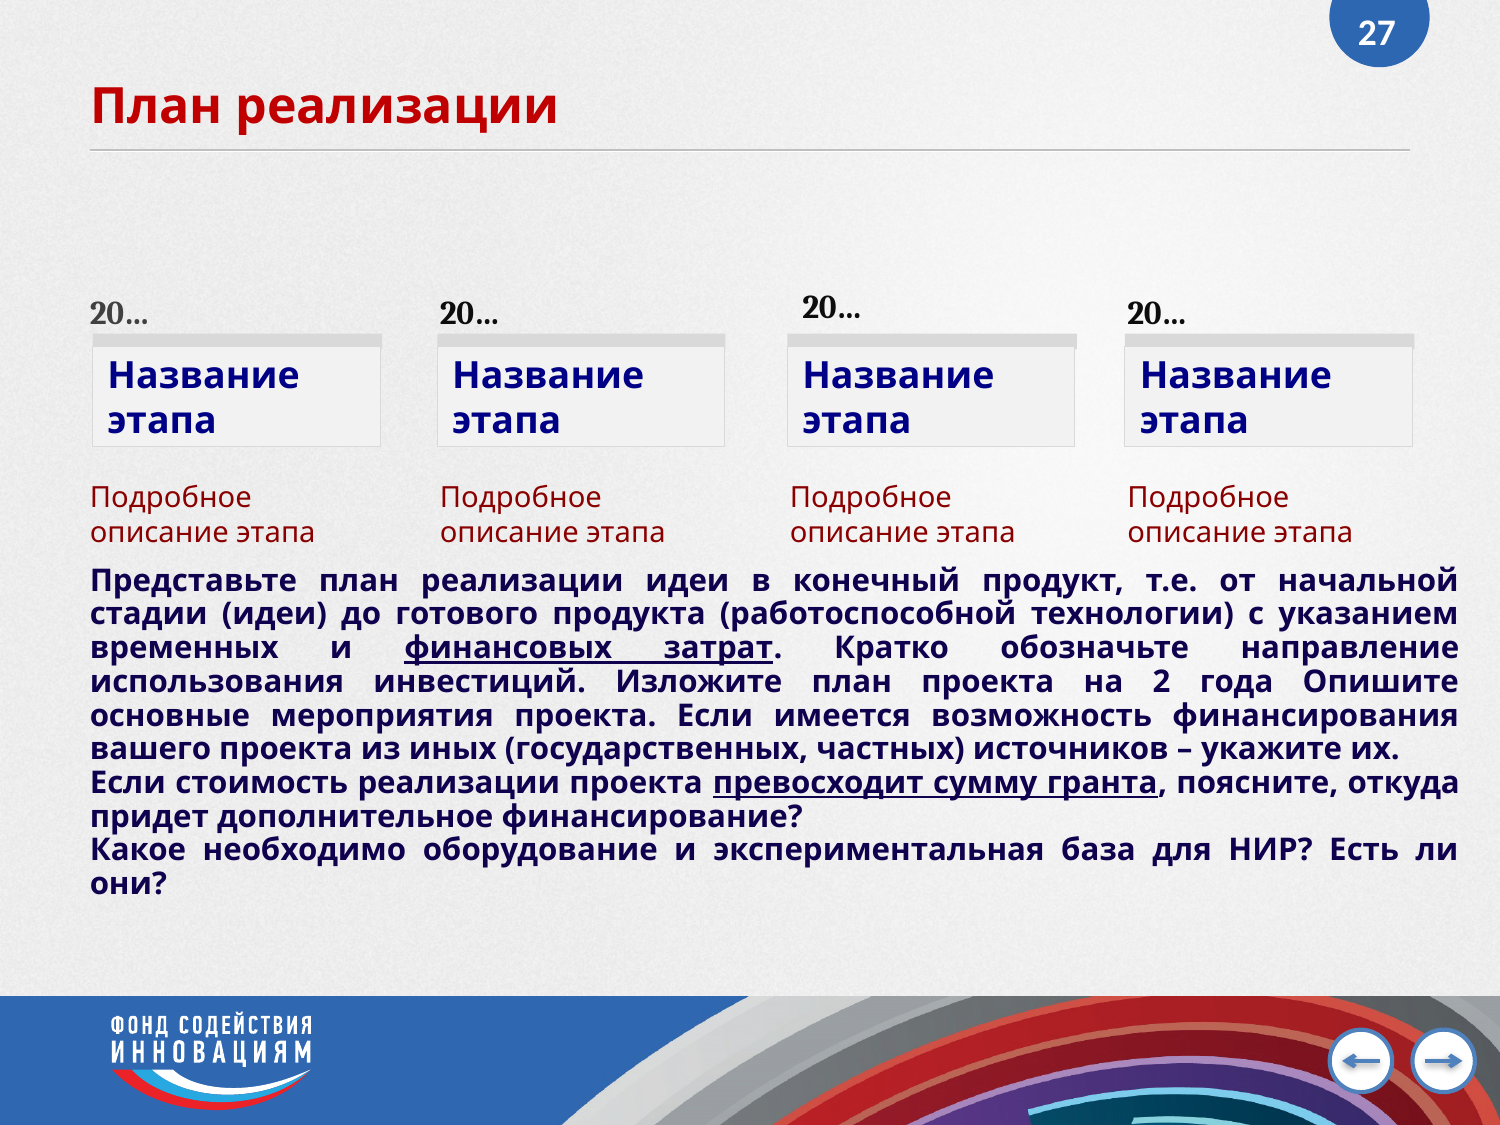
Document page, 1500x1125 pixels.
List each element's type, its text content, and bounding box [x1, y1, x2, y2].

slide_number 27 [1328, 0, 1425, 60]
picture [0, 0, 1500, 996]
text_box 20… [787, 278, 1028, 332]
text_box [92, 333, 383, 447]
text_box 20… [1112, 283, 1353, 339]
text_box Подробное описание этапа [1112, 471, 1438, 556]
text_box 20… [425, 283, 665, 339]
title План реализации [75, 45, 1425, 163]
text_box Подробное описание этапа [75, 471, 400, 556]
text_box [437, 333, 726, 447]
text_box 20… [75, 283, 315, 339]
text_box Подробное описание этапа [425, 471, 750, 556]
text_box Подробное описание этапа [774, 471, 1100, 556]
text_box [1124, 333, 1415, 447]
text_box Представьте план реализации идеи в конечный продукт, т.е. от начальной стадии (идеи) до готового продукта (работоспособной технологии) с указанием временных и финансовых затрат. Кратко обозначьте направление использования инвестиций. Изложите план проекта на 2 года Опишите основные мероприятия проекта. Если имеется возможность финансирования вашего проекта из иных (государственных, частных) источников – укажите их. Если стоимость реализации проекта превосходит сумму гранта, поясните, откуда придет дополнительное финансирование? Какое необходимо оборудование и экспериментальная база для НИР? Есть ли они? [75, 556, 1476, 965]
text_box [787, 333, 1078, 447]
